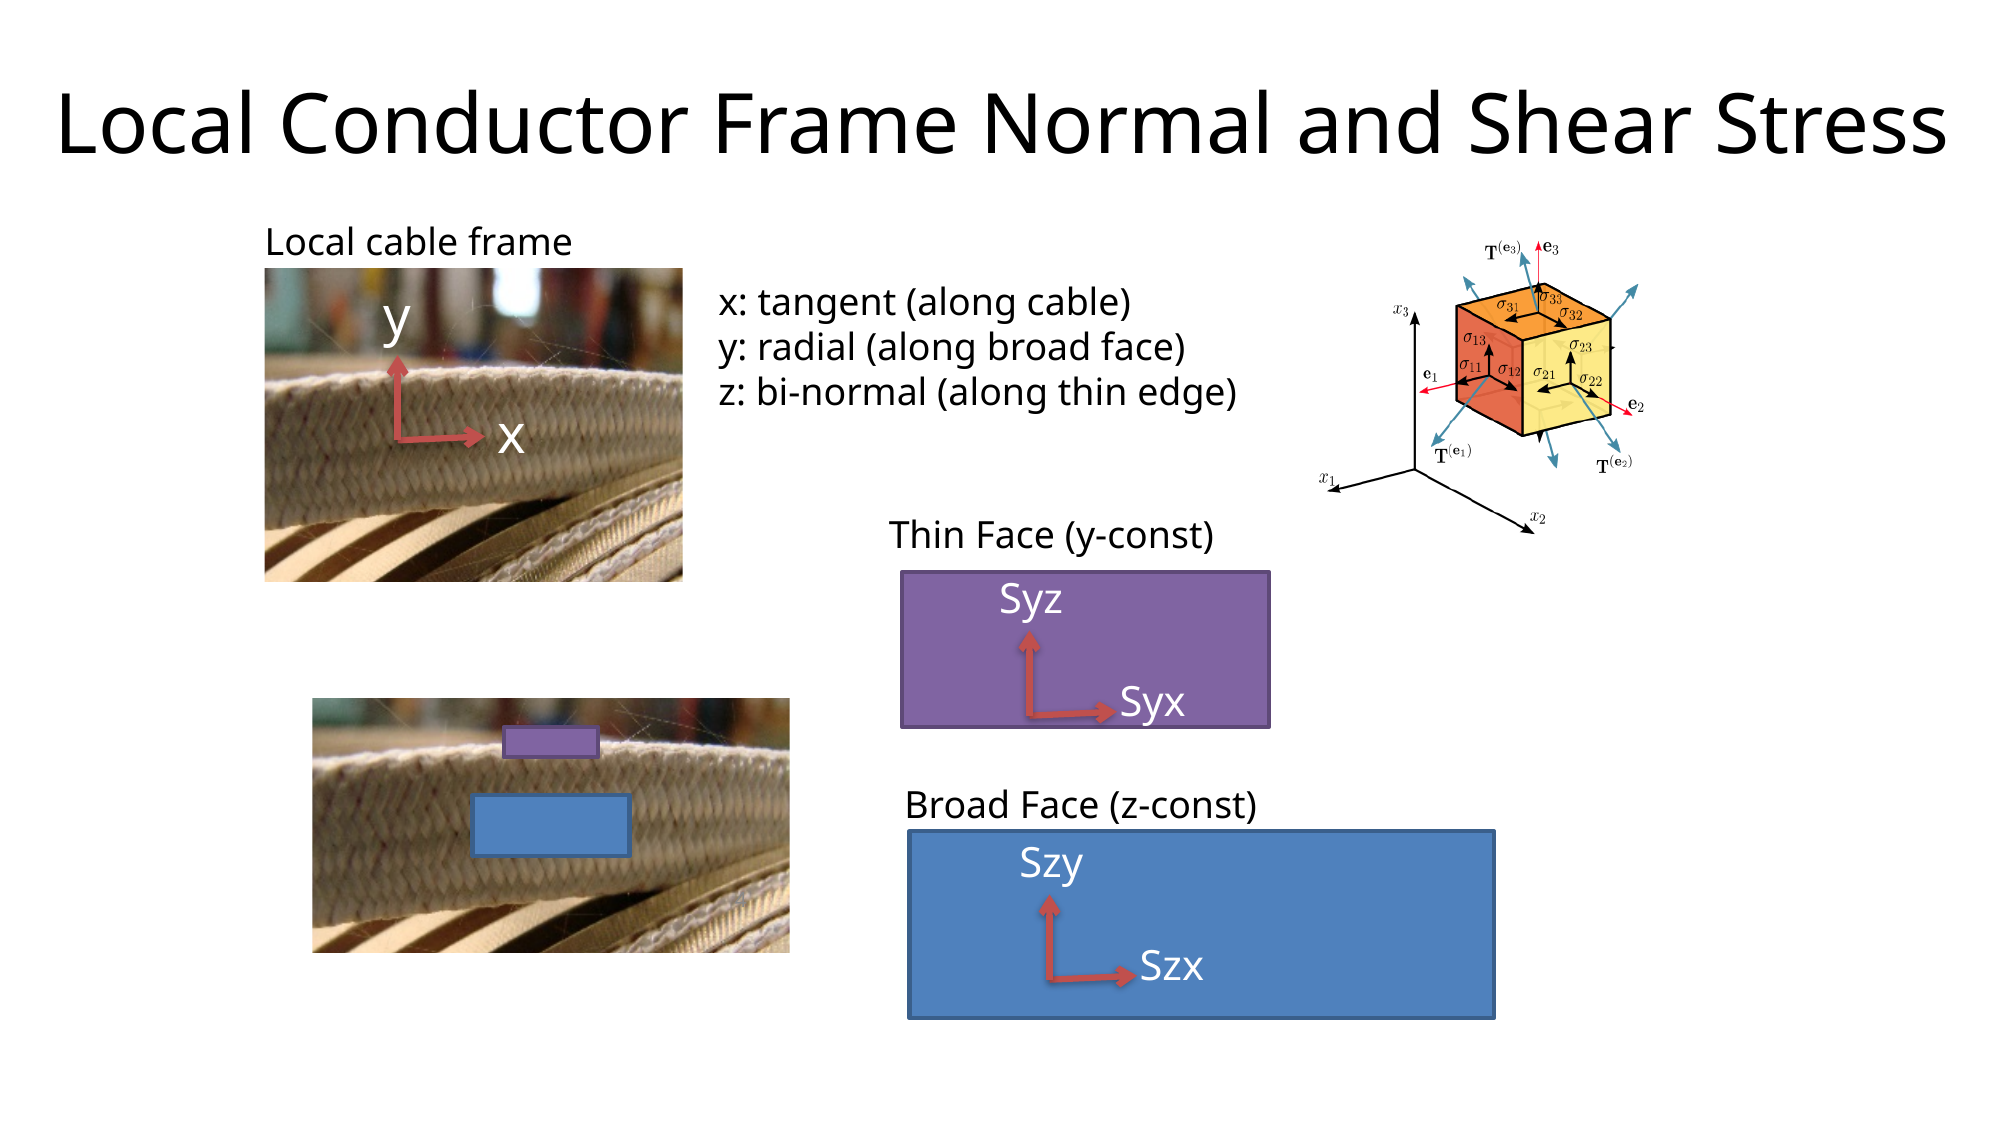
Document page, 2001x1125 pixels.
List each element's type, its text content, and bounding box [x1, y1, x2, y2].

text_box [1030, 711, 1117, 716]
picture [264, 268, 683, 582]
text_box [901, 572, 1095, 727]
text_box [398, 436, 486, 441]
text_box [909, 831, 1494, 1019]
text_box Local cable frame [249, 210, 590, 271]
picture [312, 698, 790, 953]
text_box [1030, 572, 1270, 727]
text_box Thin Face (y-const) [873, 504, 1229, 564]
text_box x: tangent (along cable) y: radial (along broad face) z: bi-normal (along thin edge) [703, 270, 1253, 421]
text_box Broad Face (z-const) [889, 773, 1273, 879]
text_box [1050, 975, 1138, 980]
text_box Szx [1124, 931, 1219, 997]
text_box Syx [1104, 667, 1201, 733]
text_box Syz [984, 564, 1078, 630]
text_box Szy [1004, 828, 1098, 894]
picture [1317, 237, 1671, 535]
title Local Conductor Frame Normal and Shear Stress [0, 0, 2000, 180]
